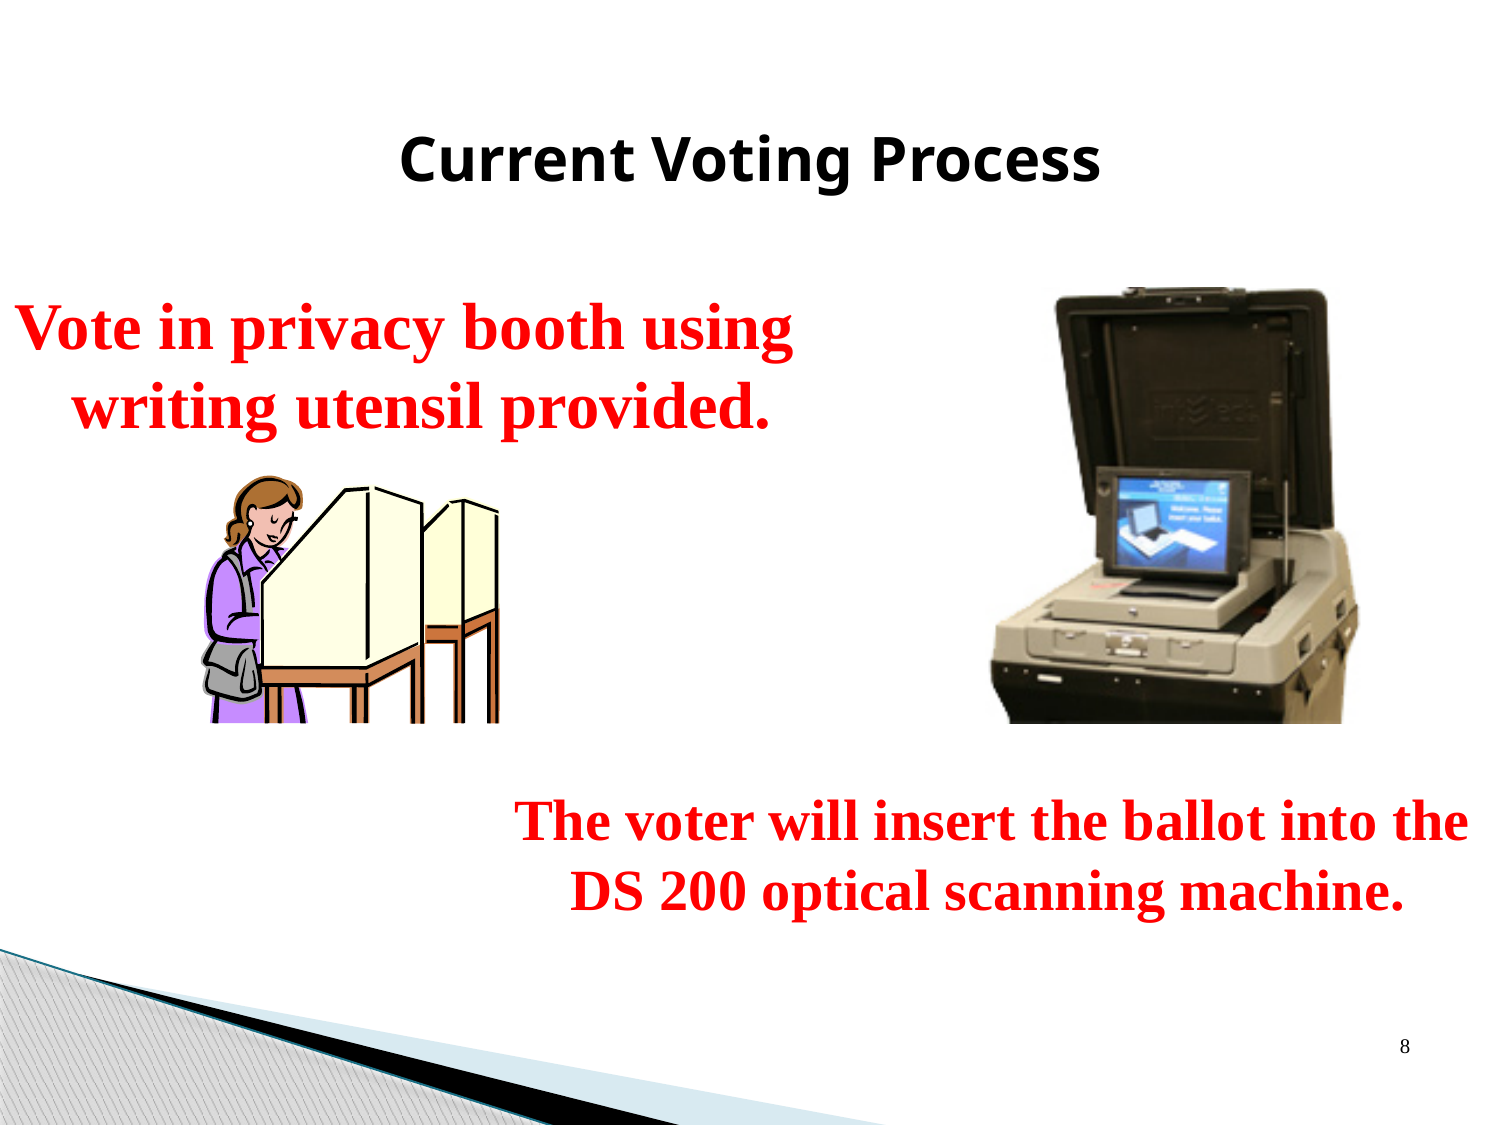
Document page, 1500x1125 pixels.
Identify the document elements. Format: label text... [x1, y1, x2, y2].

slide_number 8 [1074, 1025, 1425, 1100]
picture [199, 474, 500, 724]
text_box Vote in privacy booth using writing utensil provided. [0, 275, 838, 463]
title Current Voting Process [0, 112, 1500, 275]
text_box The voter will insert the ballot into the DS 200 optical scanning machine. [499, 774, 1500, 913]
picture [874, 287, 1468, 724]
